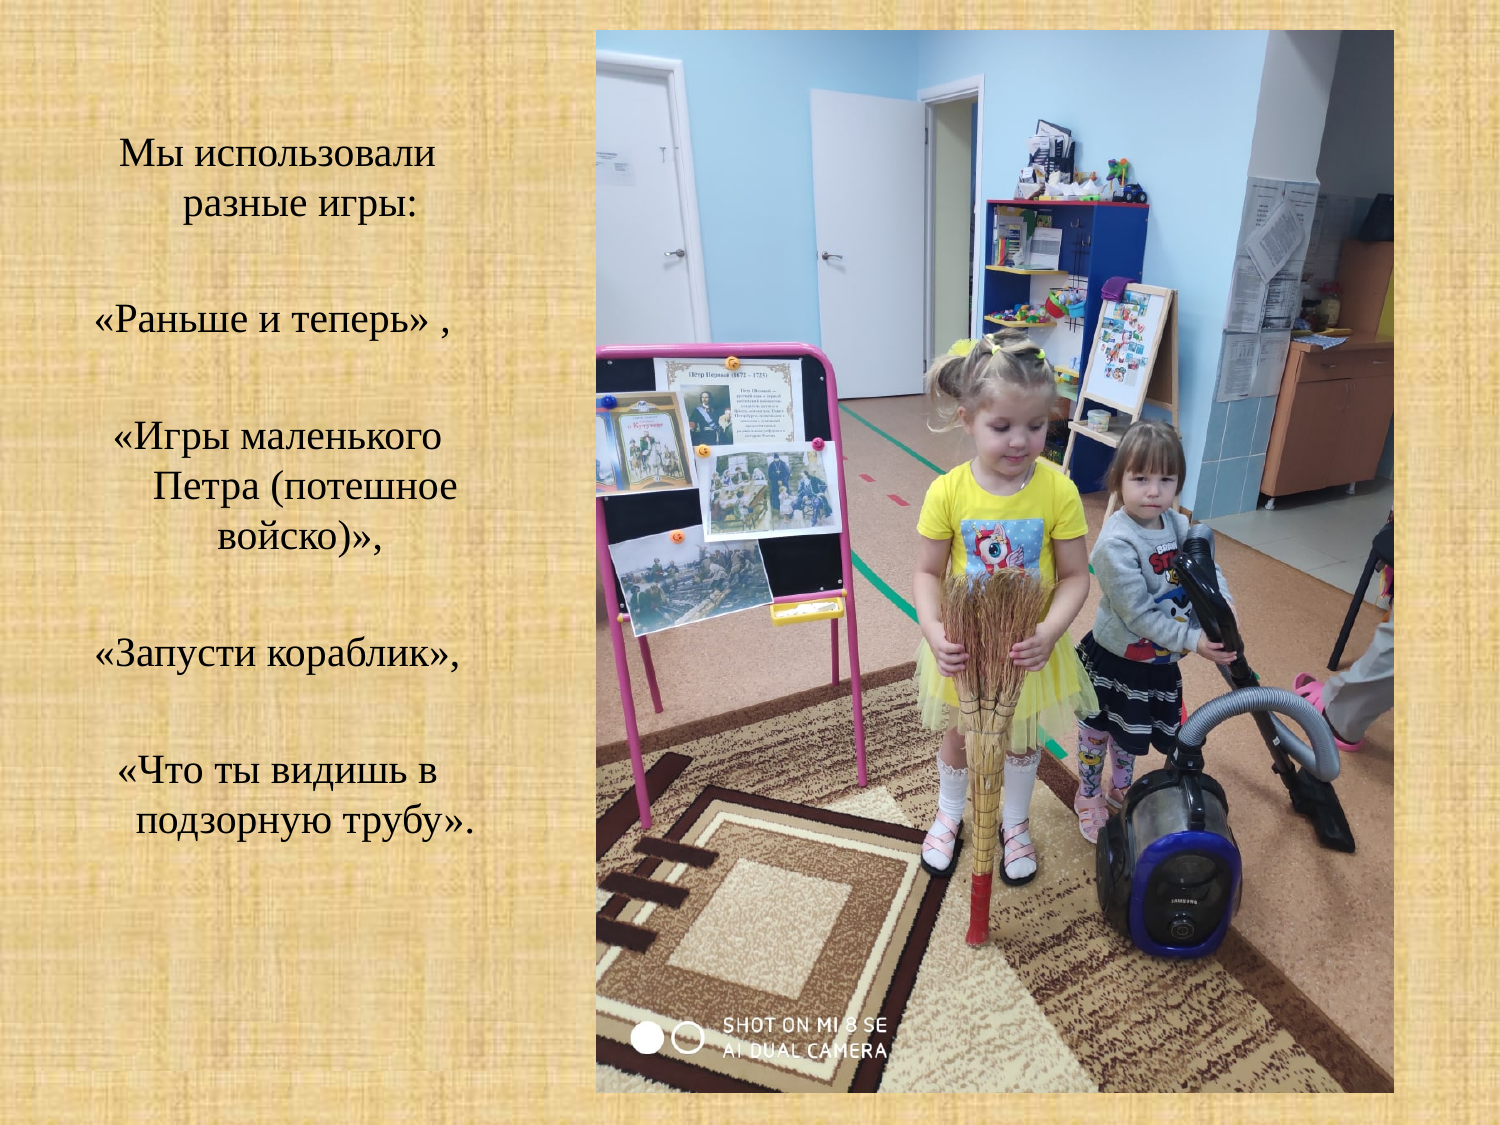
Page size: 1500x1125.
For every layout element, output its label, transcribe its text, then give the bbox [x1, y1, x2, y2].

picture [0, 0, 1500, 1125]
list Мы использовали разные игры: «Раньше и теперь» , «Игры маленького Петра (потешное войско)», «Запусти кораблик», «Что ты видишь в подзорную трубу». [41, 0, 514, 1071]
